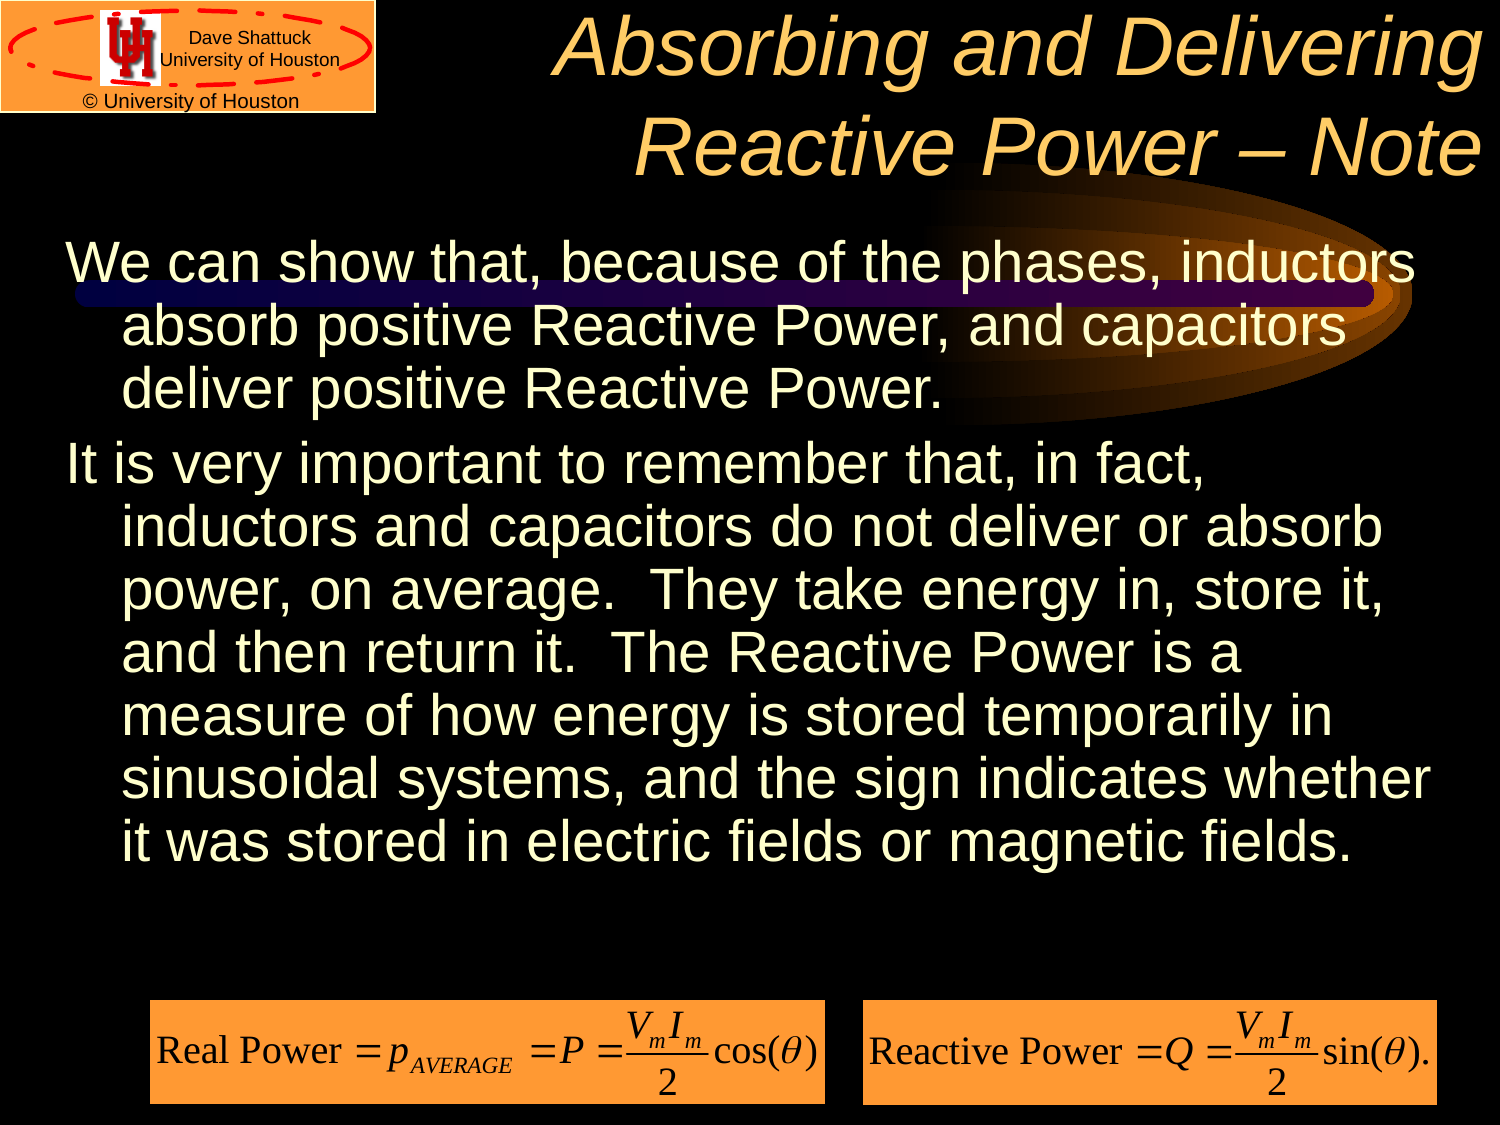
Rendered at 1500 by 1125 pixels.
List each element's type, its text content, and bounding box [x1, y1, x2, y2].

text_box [862, 999, 1438, 1105]
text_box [149, 999, 826, 1105]
title Absorbing and Delivering Reactive Power – Note [387, 0, 1500, 200]
list We can show that, because of the phases, inductors absorb positive Reactive Power, and capacitors deliver positive Reactive Power. It is very important to remember that, in fact, inductors and capacitors do not deliver or absorb power, on average. They take energy in, store it, and then return it. The Reactive Power is a measure of how energy is stored temporarily in sinusoidal systems, and the sign indicates whether it was stored in electric fields or magnetic fields. [50, 224, 1475, 900]
